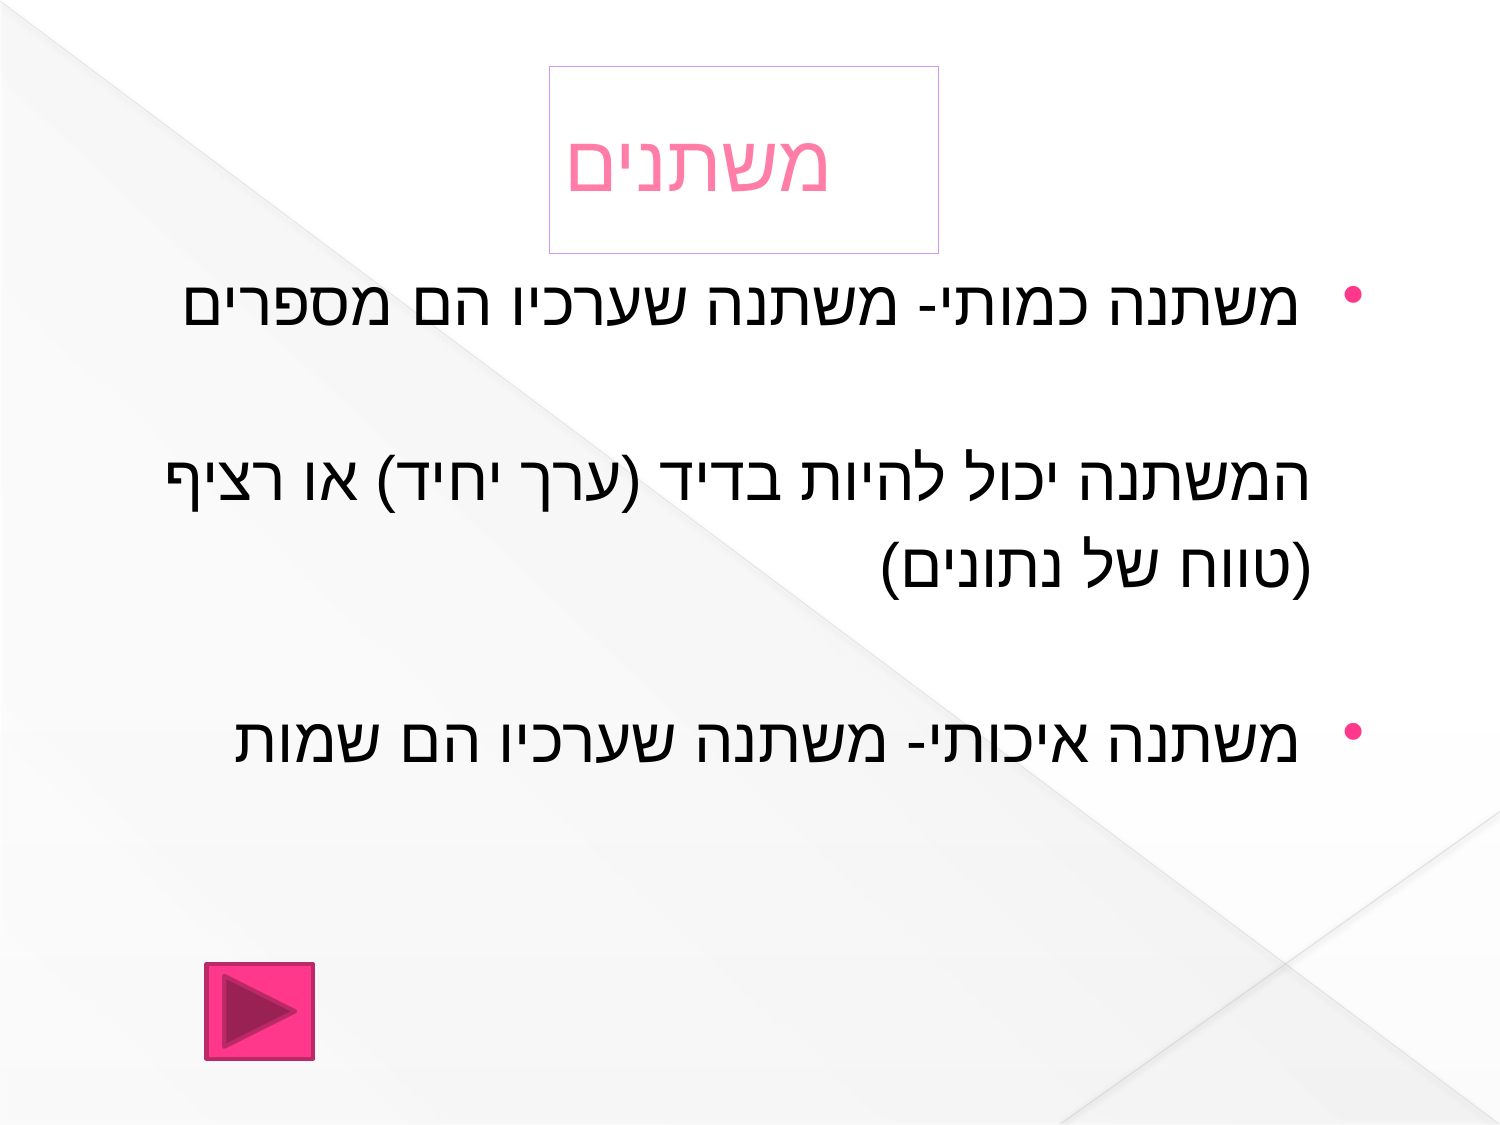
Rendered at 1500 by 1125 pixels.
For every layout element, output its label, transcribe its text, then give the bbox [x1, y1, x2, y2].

list משתנה כמותי- משתנה שערכיו הם מספרים המשתנה יכול להיות בדיד (ערך יחיד) או רציף (טווח של נתונים) משתנה איכותי- משתנה שערכיו הם שמות [41, 255, 1392, 998]
title משתנים [549, 66, 939, 254]
text_box [204, 962, 315, 1061]
